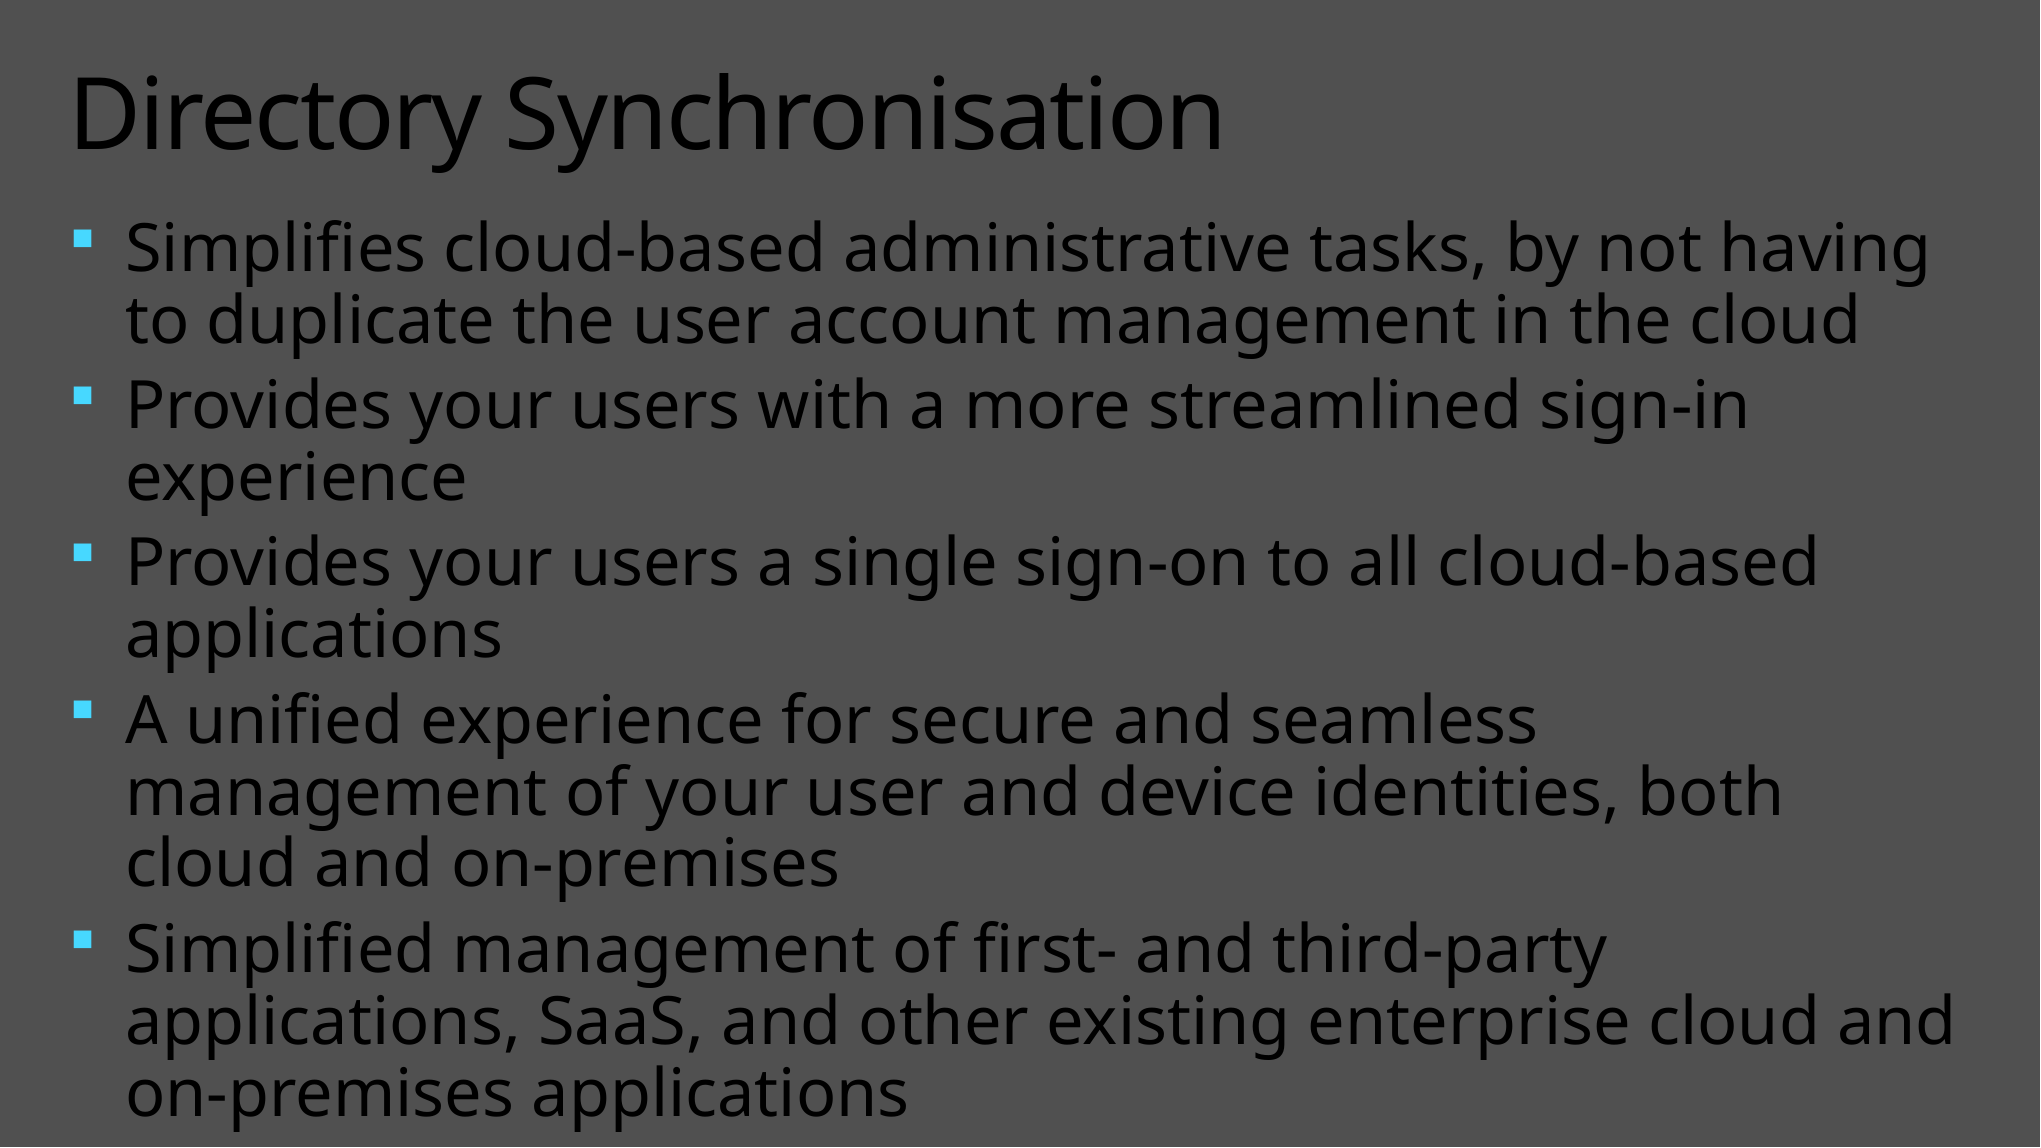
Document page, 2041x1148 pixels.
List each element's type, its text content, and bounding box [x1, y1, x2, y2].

title Directory Synchronisation [45, 48, 1996, 199]
list Simplifies cloud-based administrative tasks, by not having to duplicate the user account management in the cloud Provides your users with a more streamlined sign-in experience Provides your users a single sign-on to all cloud-based applications A unified experience for secure and seamless management of your user and device identities, both cloud and on-premises Simplified management of first- and third-party applications, SaaS, and other existing enterprise cloud and on-premises applications [45, 199, 1996, 1110]
